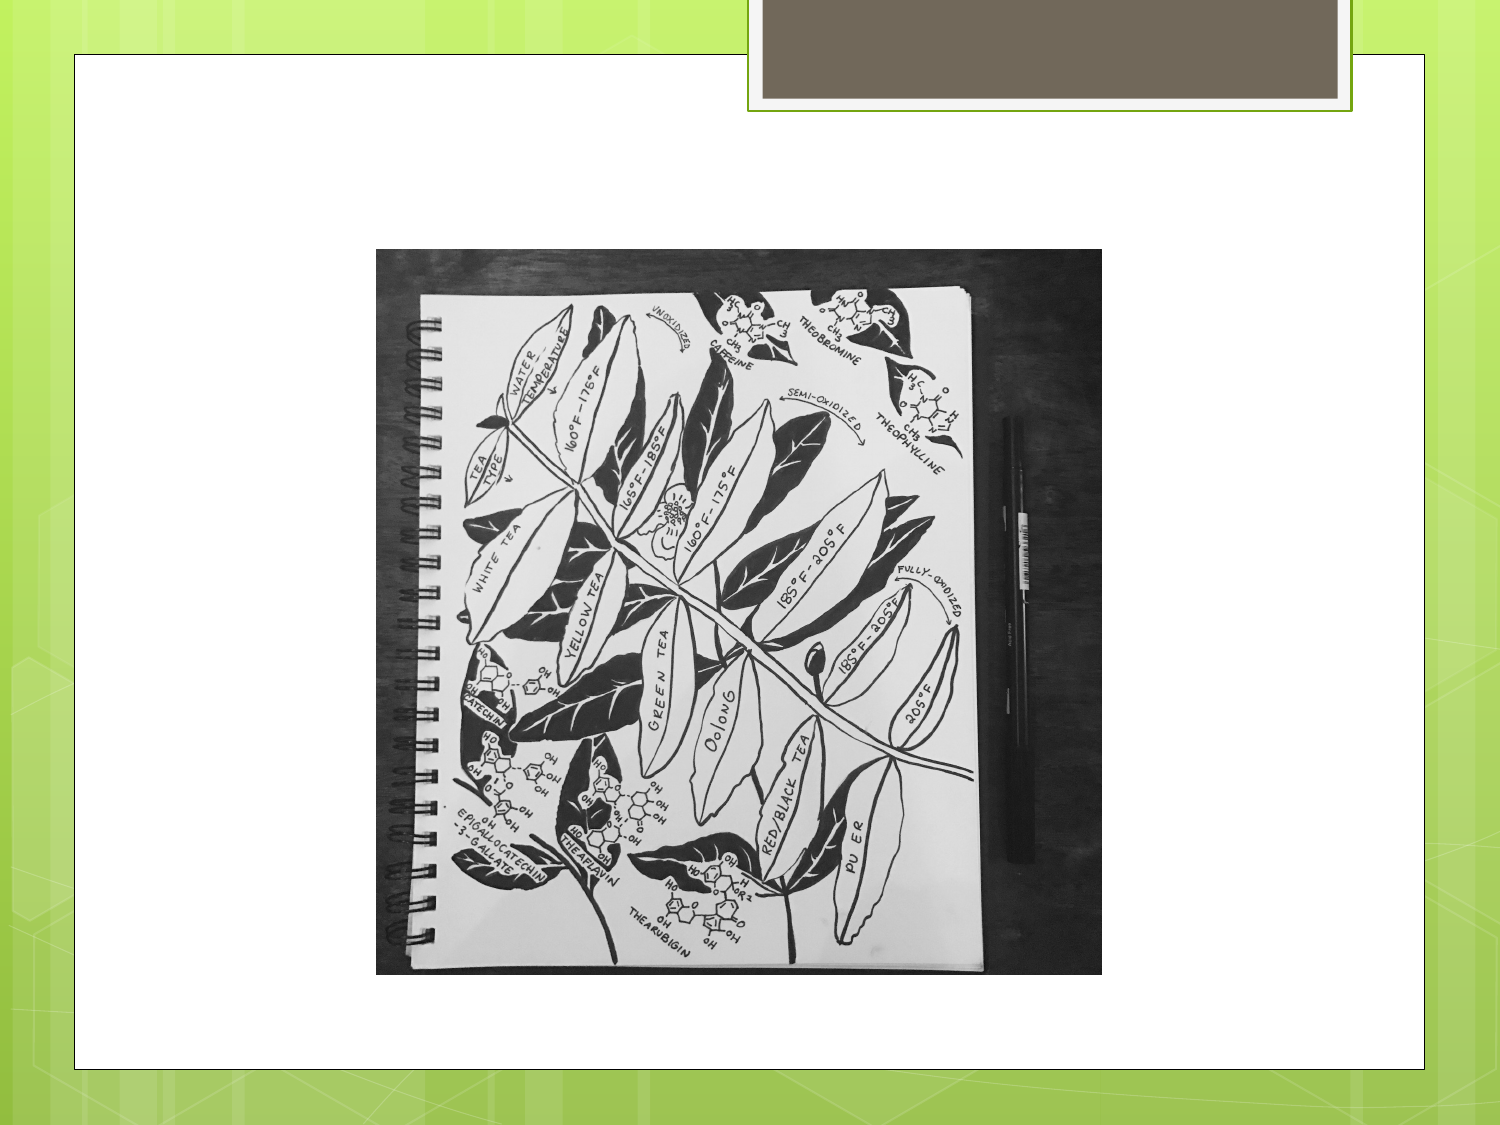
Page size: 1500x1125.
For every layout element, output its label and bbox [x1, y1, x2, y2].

list [170, 249, 1307, 975]
